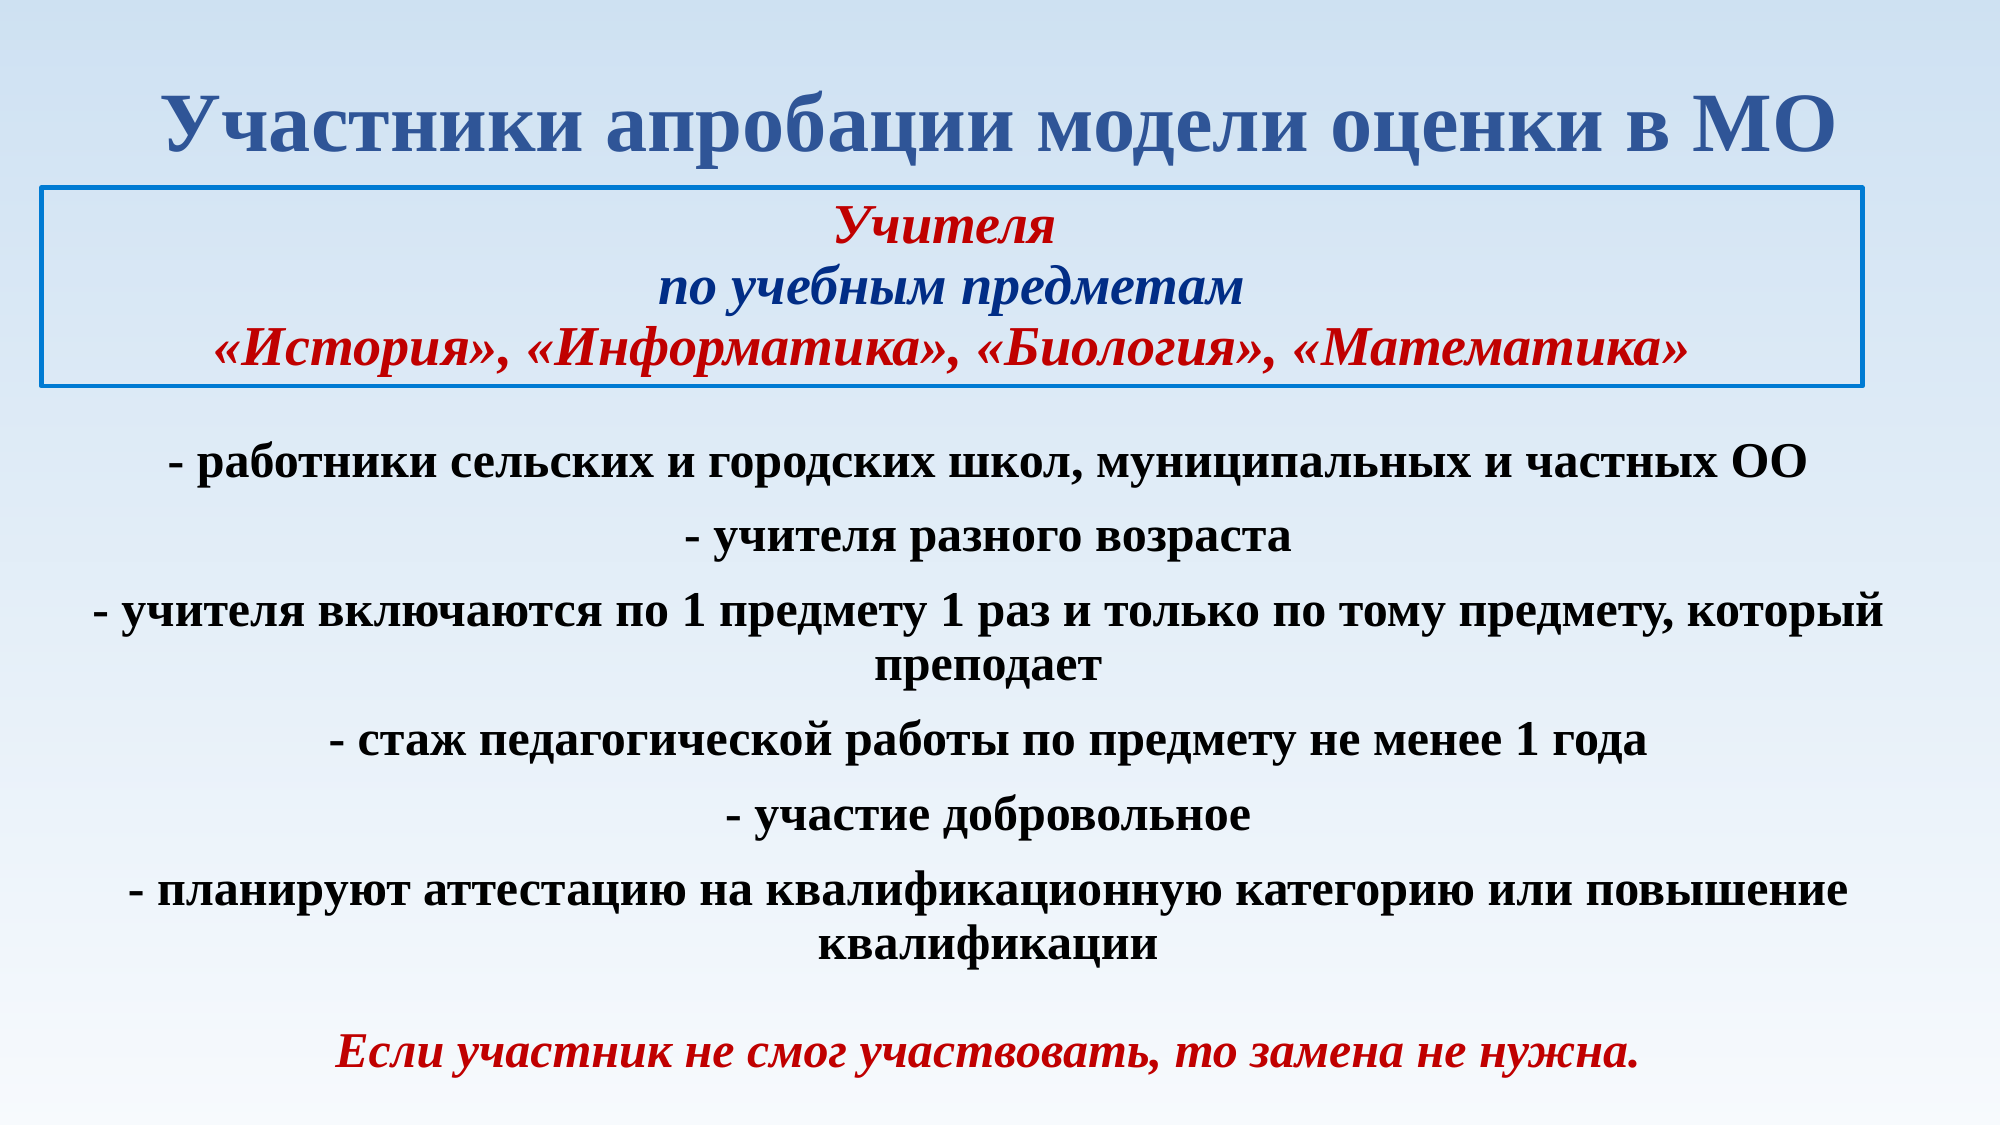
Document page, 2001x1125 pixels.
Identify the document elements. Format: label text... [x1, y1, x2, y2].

text_box Учителя по учебным предметам «История», «Информатика», «Биология», «Математика» [41, 187, 1863, 386]
list - работники сельских и городских школ, муниципальных и частных ОО - учителя разного возраста - учителя включаются по 1 предмету 1 раз и только по тому предмету, который преподает - стаж педагогической работы по предмету не менее 1 года - участие добровольное - планируют аттестацию на квалификационную категорию или повышение квалификации Если участник не смог участвовать, то замена не нужна. [24, 426, 1953, 989]
title Участники апробации модели оценки в МО [137, 59, 1863, 187]
